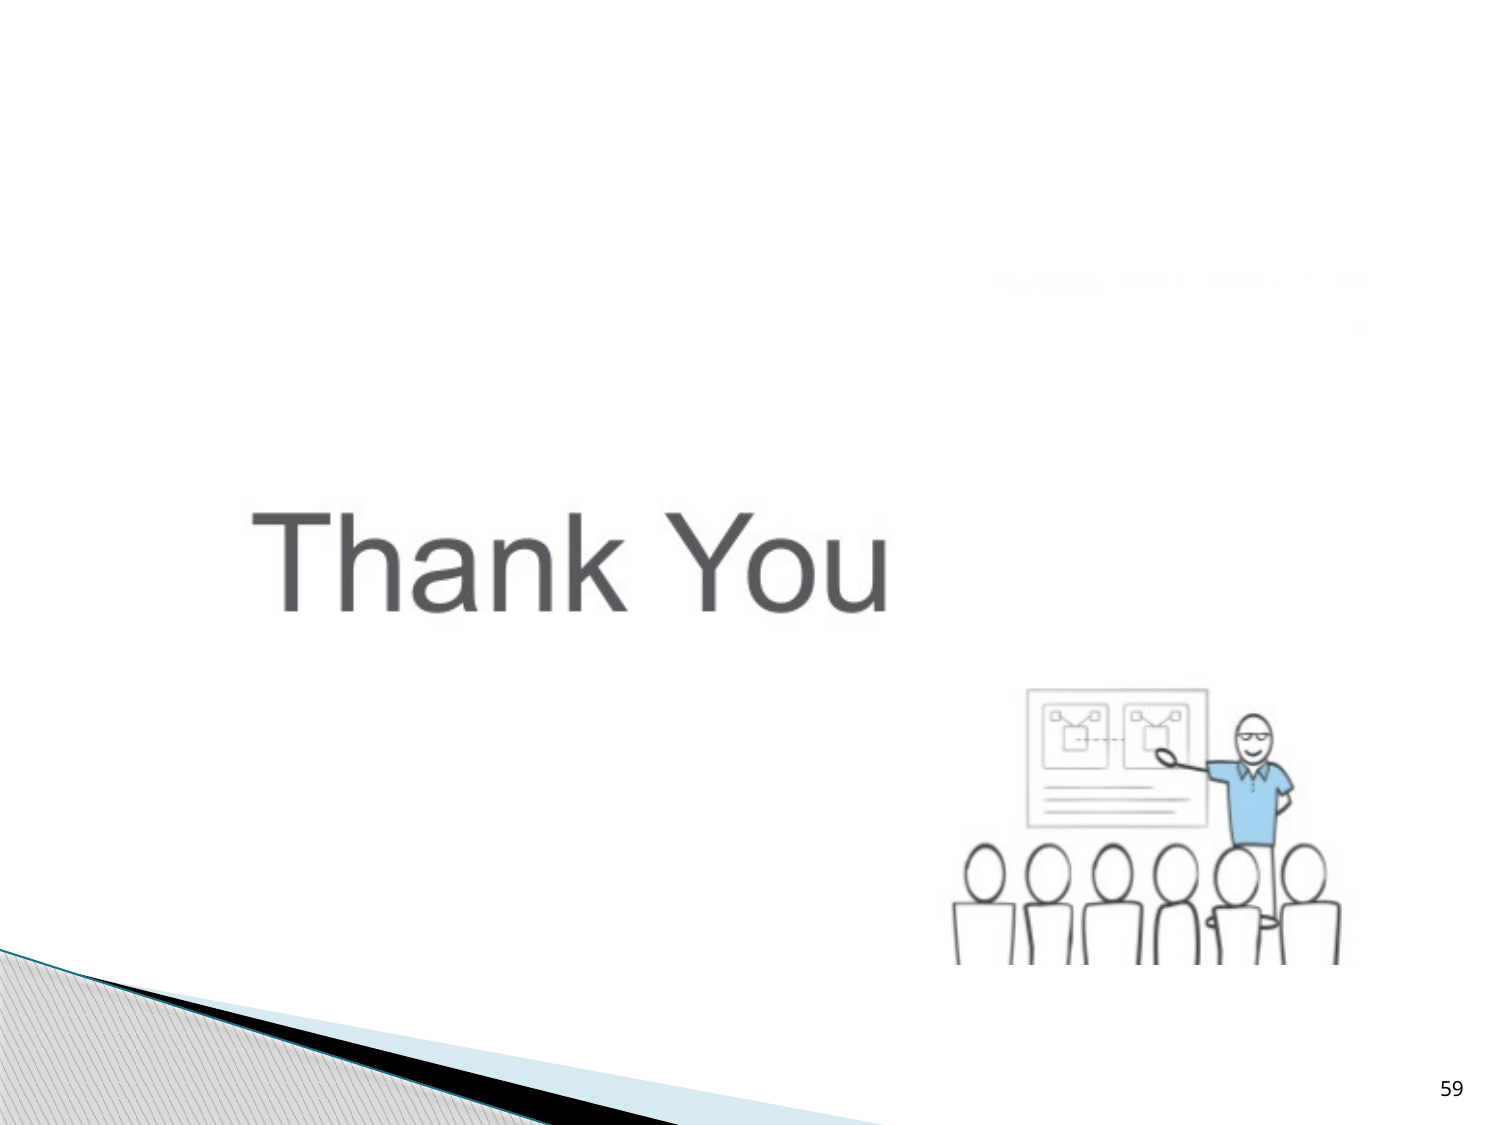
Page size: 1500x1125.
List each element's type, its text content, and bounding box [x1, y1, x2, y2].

slide_number 59 [1418, 1051, 1479, 1112]
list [133, 272, 1365, 966]
